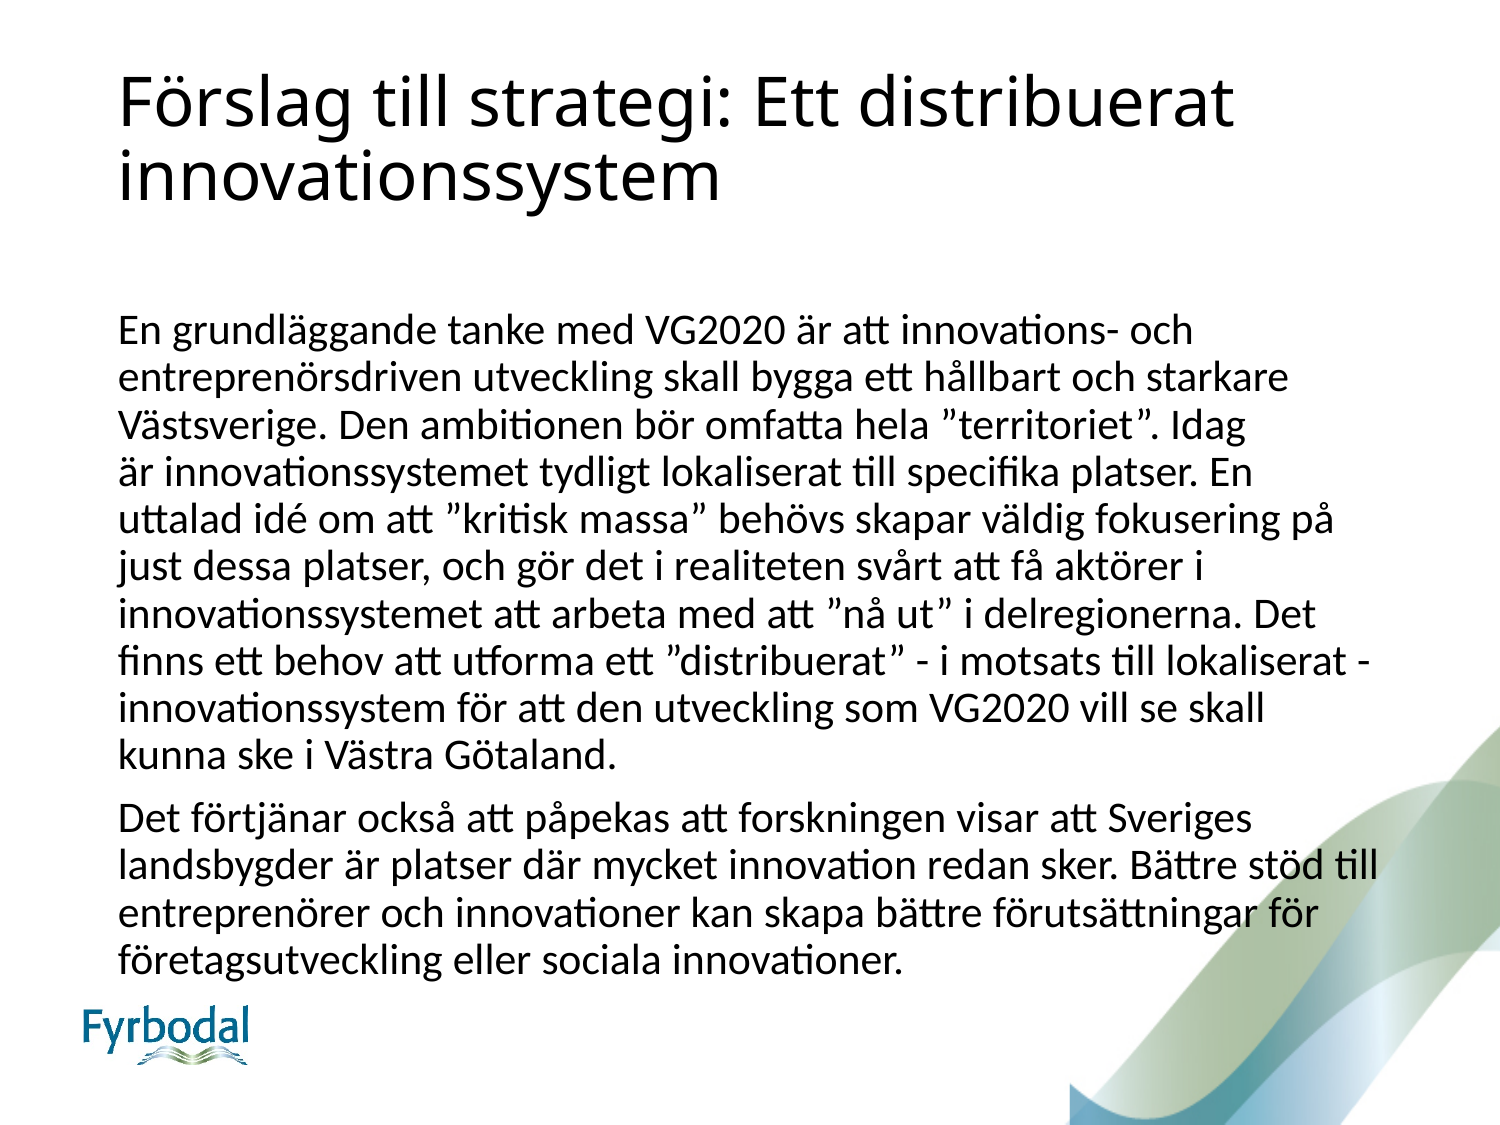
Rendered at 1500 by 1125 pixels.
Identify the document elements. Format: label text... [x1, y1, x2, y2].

picture [149, 1022, 160, 1038]
picture [628, 0, 1500, 1125]
list En grundläggande tanke med VG2020 är att innovations- och entreprenörsdriven utveckling skall bygga ett hållbart och starkare Västsverige. Den ambitionen bör omfatta hela ”territoriet”. Idag är innovationssystemet tydligt lokaliserat till specifika platser. En uttalad idé om att ”kritisk massa” behövs skapar väldig fokusering på just dessa platser, och gör det i realiteten svårt att få aktörer i innovationssystemet att arbeta med att ”nå ut” i delregionerna. Det finns ett behov att utforma ett ”distribuerat” - i motsats till lokaliserat - innovationssystem för att den utveckling som VG2020 vill se skall kunna ske i Västra Götaland. Det förtjänar också att påpekas att forskningen visar att Sveriges landsbygder är platser där mycket innovation redan sker. Bättre stöd till entreprenörer och innovationer kan skapa bättre förutsättningar för företagsutveckling eller sociala innovationer. [103, 299, 1397, 1014]
title Förslag till strategi: Ett distribuerat innovationssystem [103, 59, 1397, 278]
picture [83, 1005, 248, 1065]
picture [199, 1022, 209, 1038]
